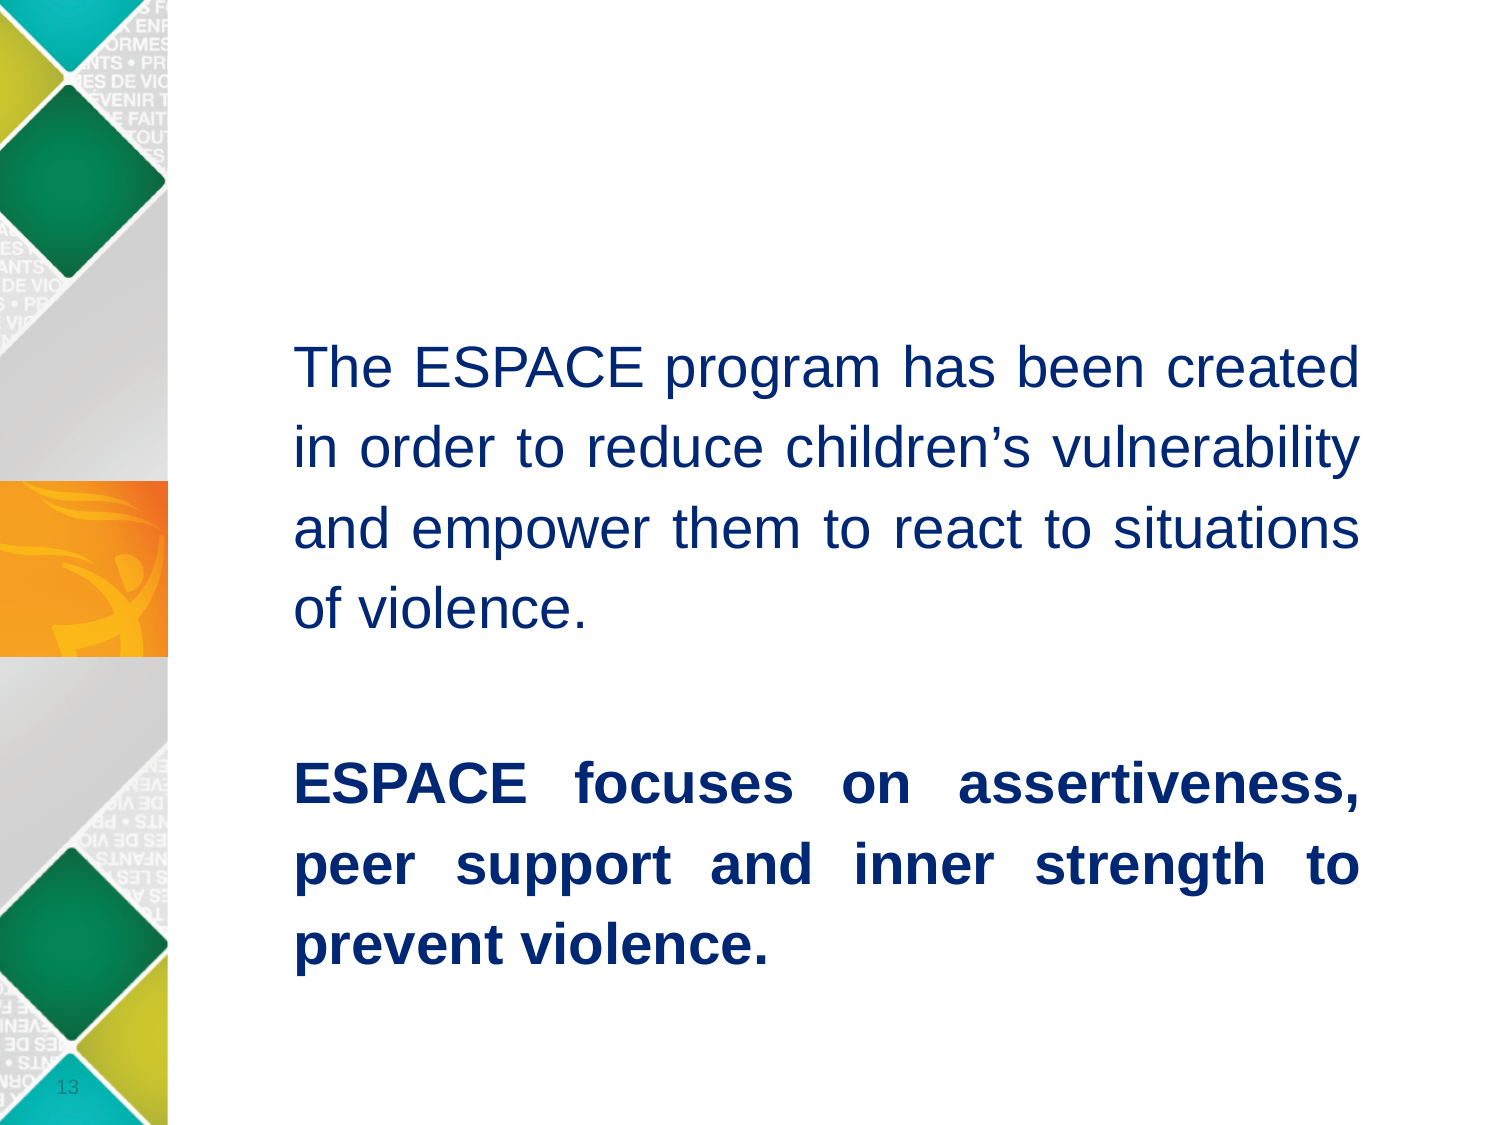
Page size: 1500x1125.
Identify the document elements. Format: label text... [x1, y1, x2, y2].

text_box ESPACE focuses on assertiveness, peer support and inner strength to prevent violence. [278, 727, 1377, 984]
picture [0, 0, 168, 1125]
text_box The ESPACE program has been created in order to reduce children’s vulnerability and empower them to react to situations of violence. [278, 311, 1377, 648]
